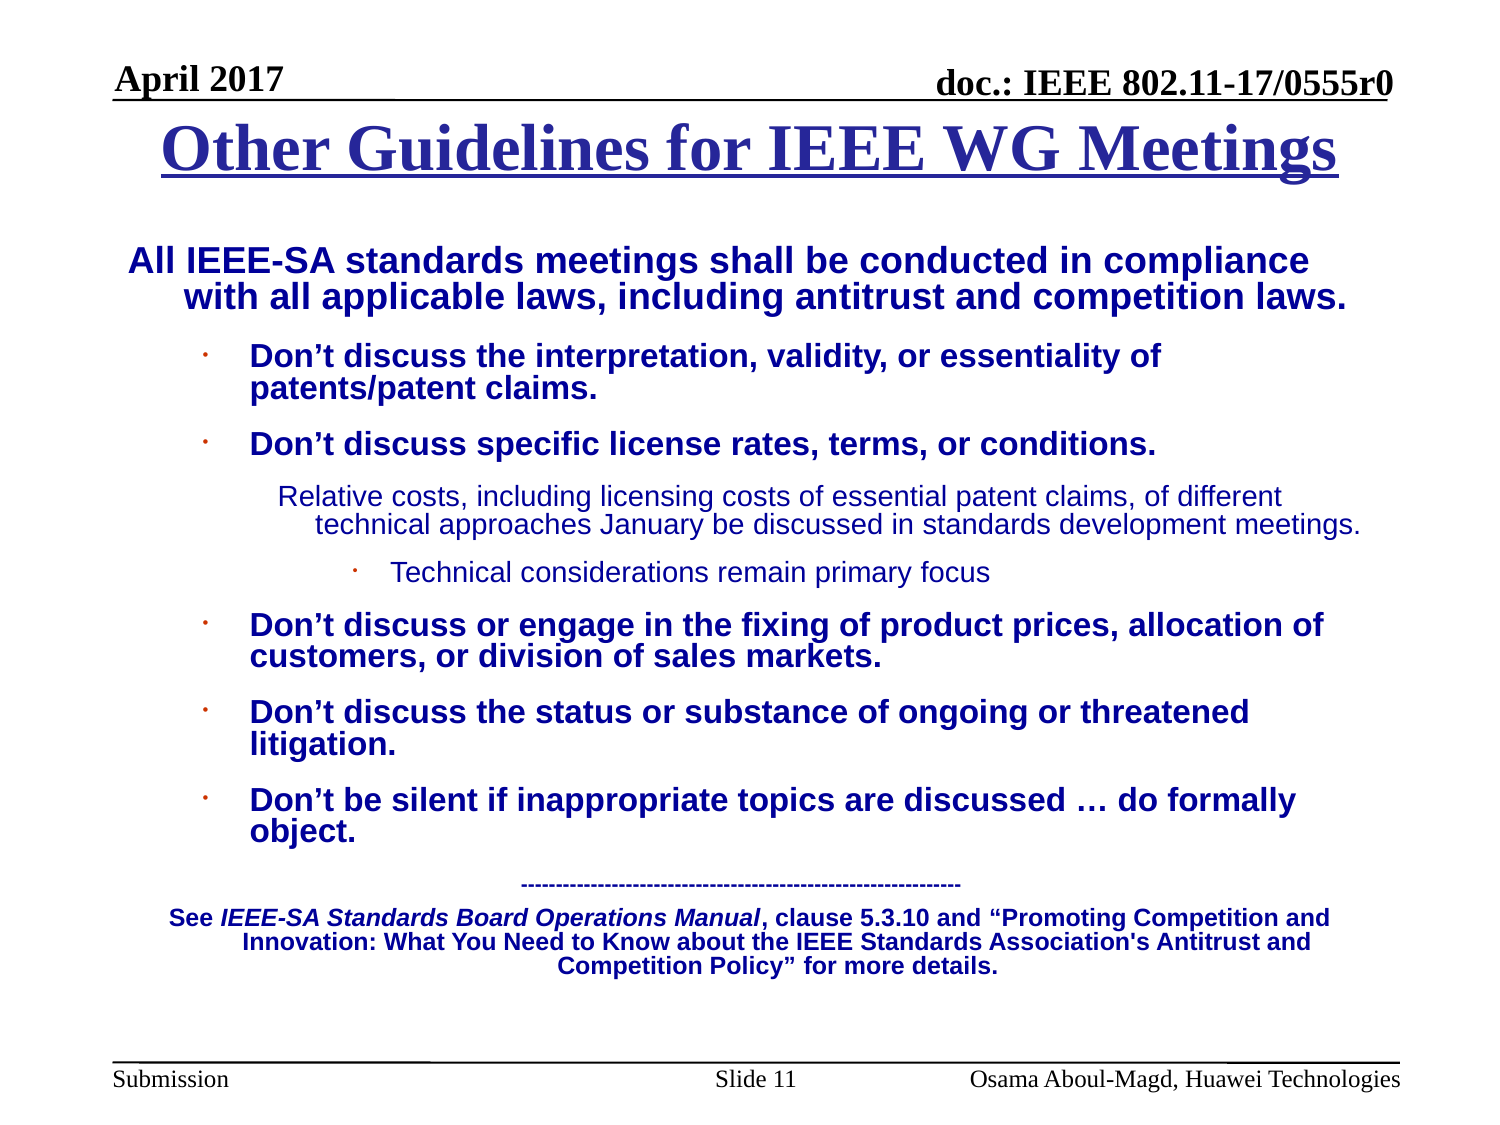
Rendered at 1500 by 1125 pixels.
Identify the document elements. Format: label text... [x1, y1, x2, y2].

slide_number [114, 54, 423, 100]
footer Osama Aboul-Magd, Huawei Technologies [878, 1061, 1402, 1093]
slide_number Slide 11 [712, 1061, 800, 1123]
title Other Guidelines for IEEE WG Meetings [112, 112, 1388, 176]
list All IEEE-SA standards meetings shall be conducted in compliance with all applicable laws, including antitrust and competition laws. Don’t discuss the interpretation, validity, or essentiality of patents/patent claims. Don’t discuss specific license rates, terms, or conditions. Relative costs, including licensing costs of essential patent claims, of different technical approaches January be discussed in standards development meetings. Technical considerations remain primary focus Don’t discuss or engage in the fixing of product prices, allocation of customers, or division of sales markets. Don’t discuss the status or substance of ongoing or threatened litigation. Don’t be silent if inappropriate topics are discussed … do formally object. --------------------------------------------------------------- See IEEE-SA Standards Board Operations Manual, clause 5.3.10 and “Promoting Competition and Innovation: What You Need to Know about the IEEE Standards Association's Antitrust and Competition Policy” for more details. [112, 237, 1388, 913]
